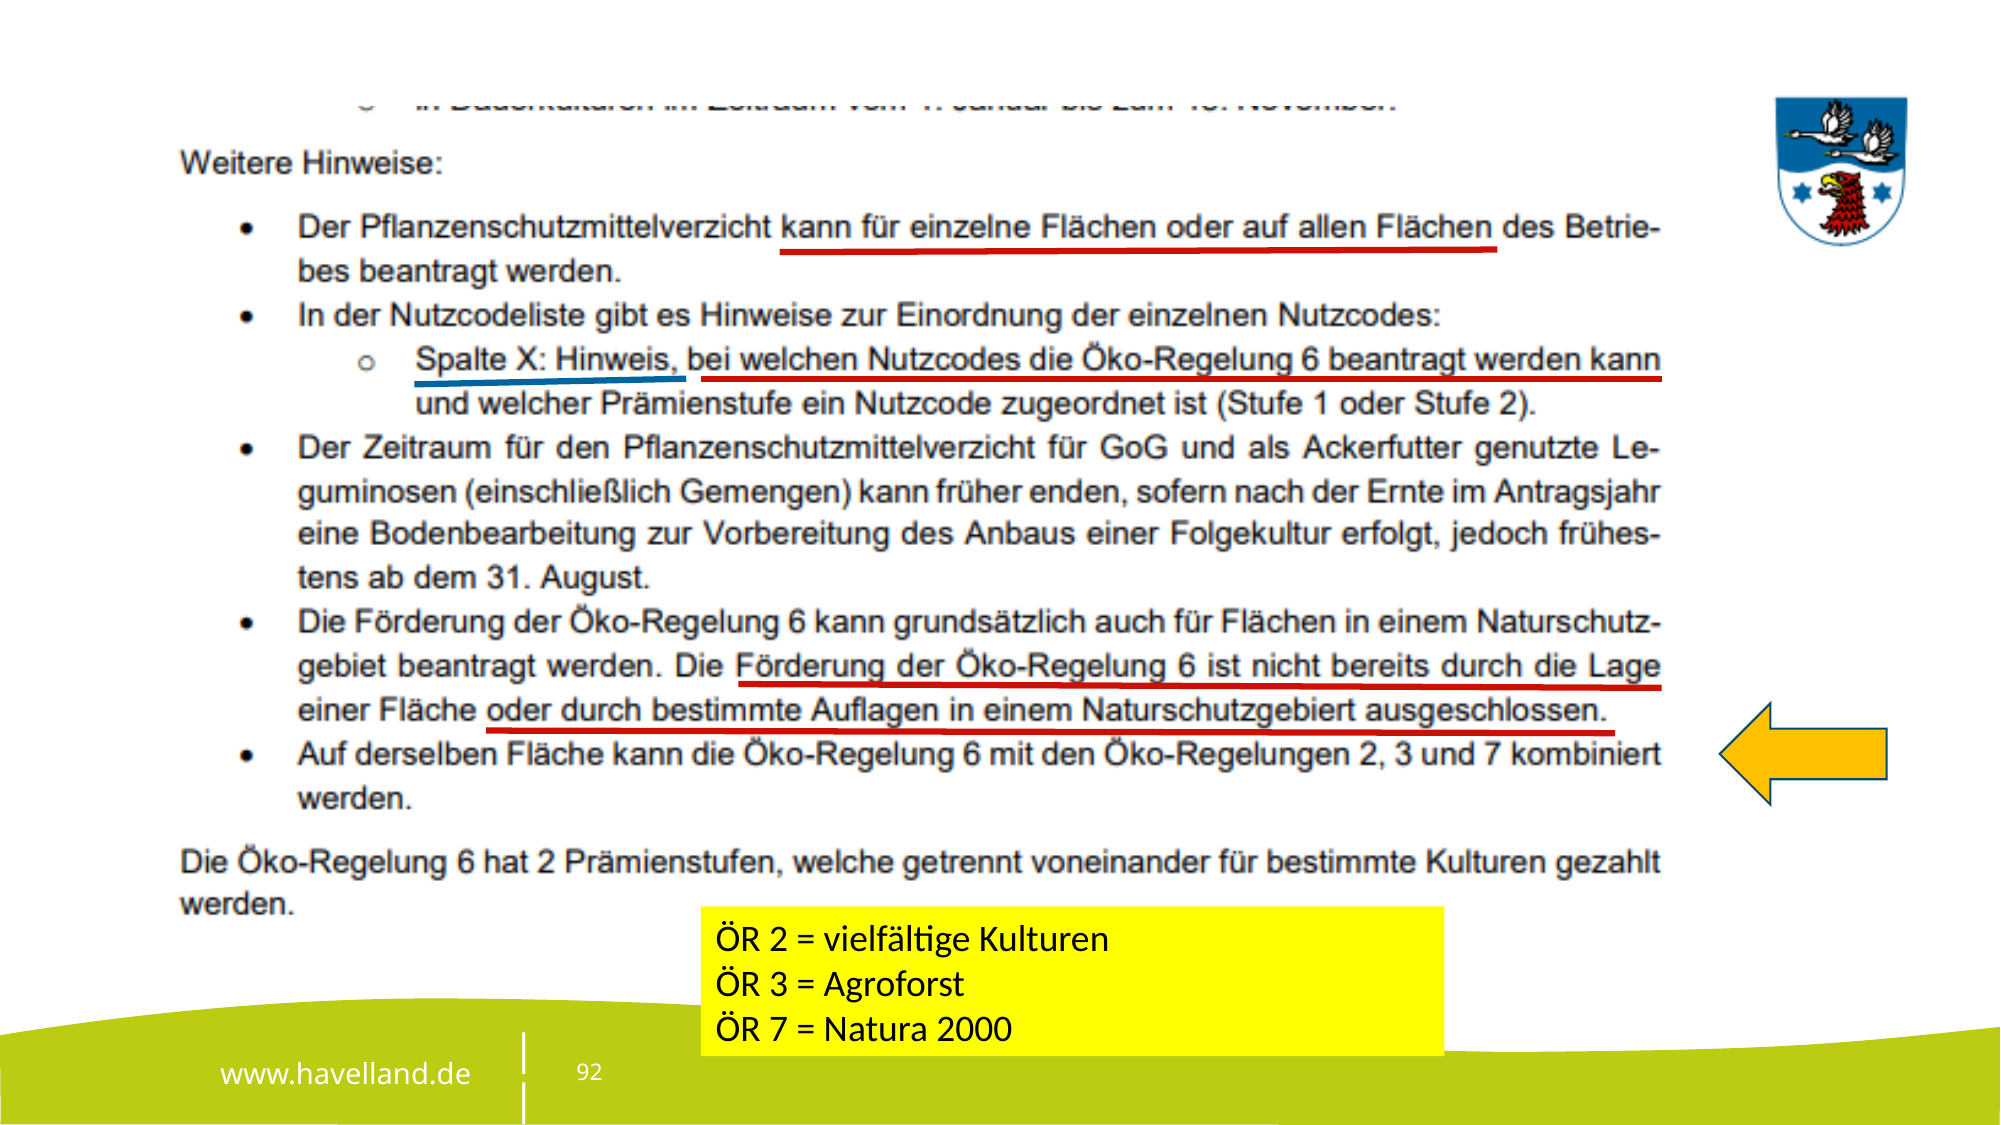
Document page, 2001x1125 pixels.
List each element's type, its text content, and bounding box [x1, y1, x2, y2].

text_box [486, 730, 1616, 734]
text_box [779, 249, 1498, 253]
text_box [414, 378, 687, 385]
text_box ÖR 2 = vielfältige Kulturen ÖR 3 = Agroforst ÖR 7 = Natura 2000 [700, 930, 1445, 1057]
picture [126, 106, 1705, 930]
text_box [738, 683, 1662, 688]
text_box [1718, 700, 1888, 808]
